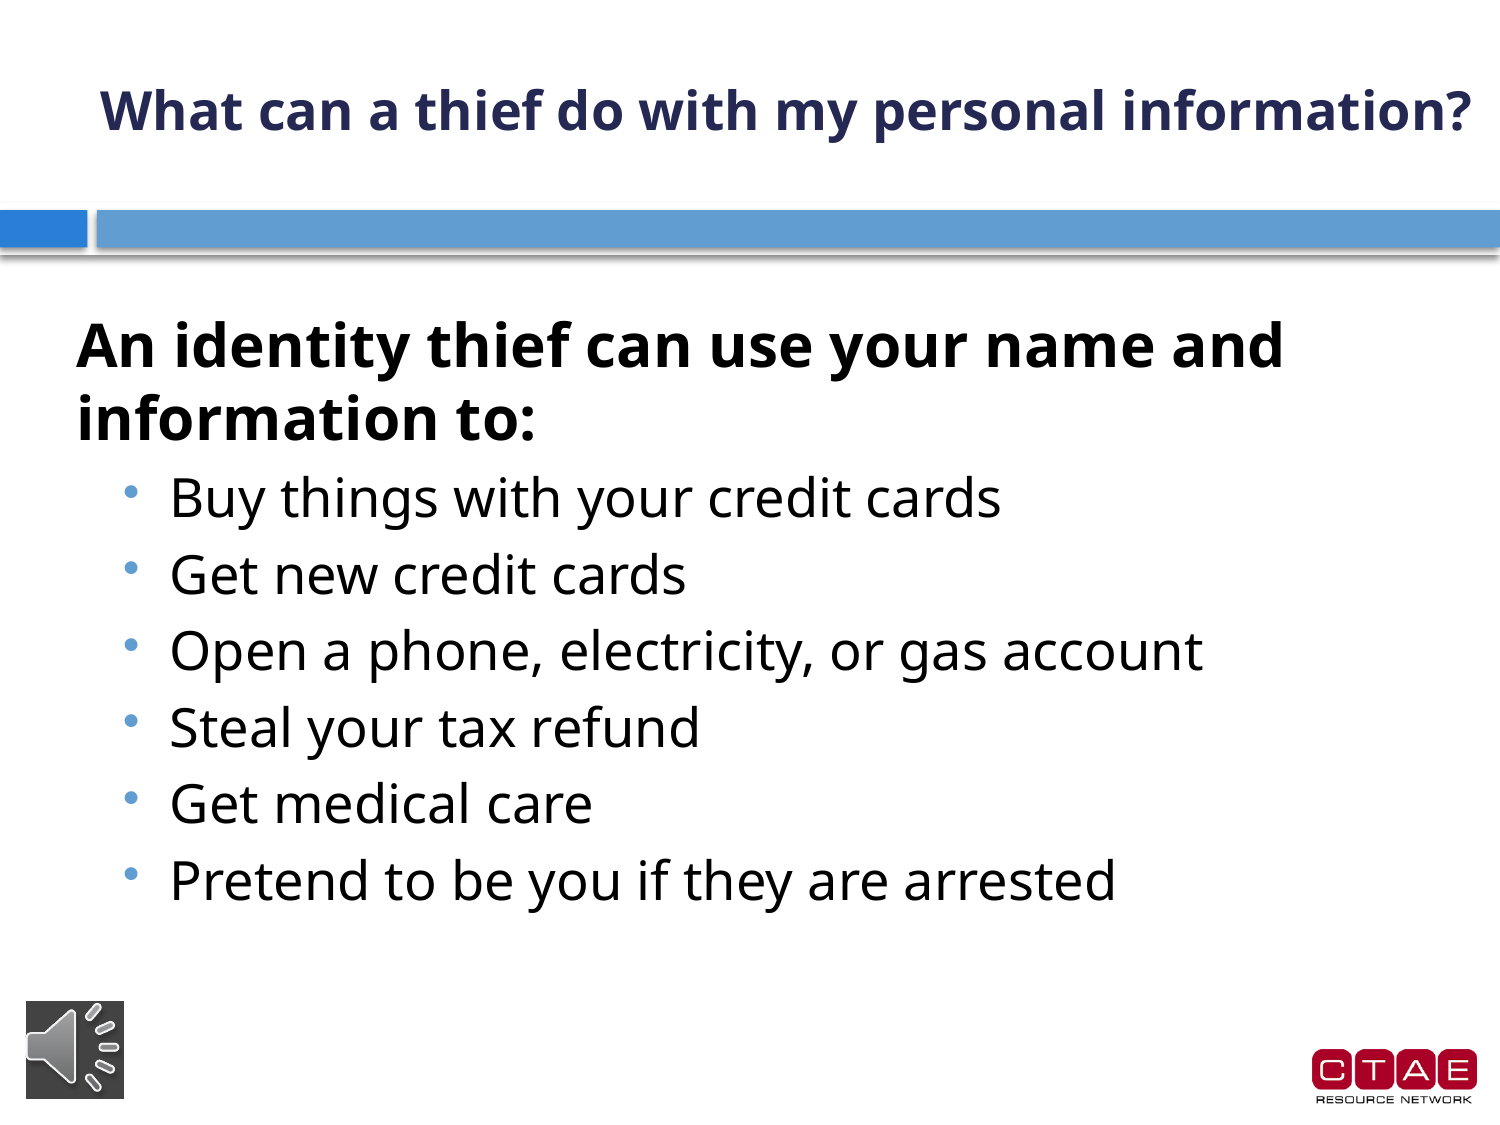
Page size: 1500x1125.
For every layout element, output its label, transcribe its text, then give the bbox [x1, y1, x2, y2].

picture [1312, 1049, 1477, 1117]
picture [24, 999, 126, 1101]
title What can a thief do with my personal information? [74, 1, 1500, 152]
list An identity thief can use your name and information to: Buy things with your credit cards Get new credit cards Open a phone, electricity, or gas account Steal your tax refund Get medical care Pretend to be you if they are arrested [50, 299, 1475, 1063]
